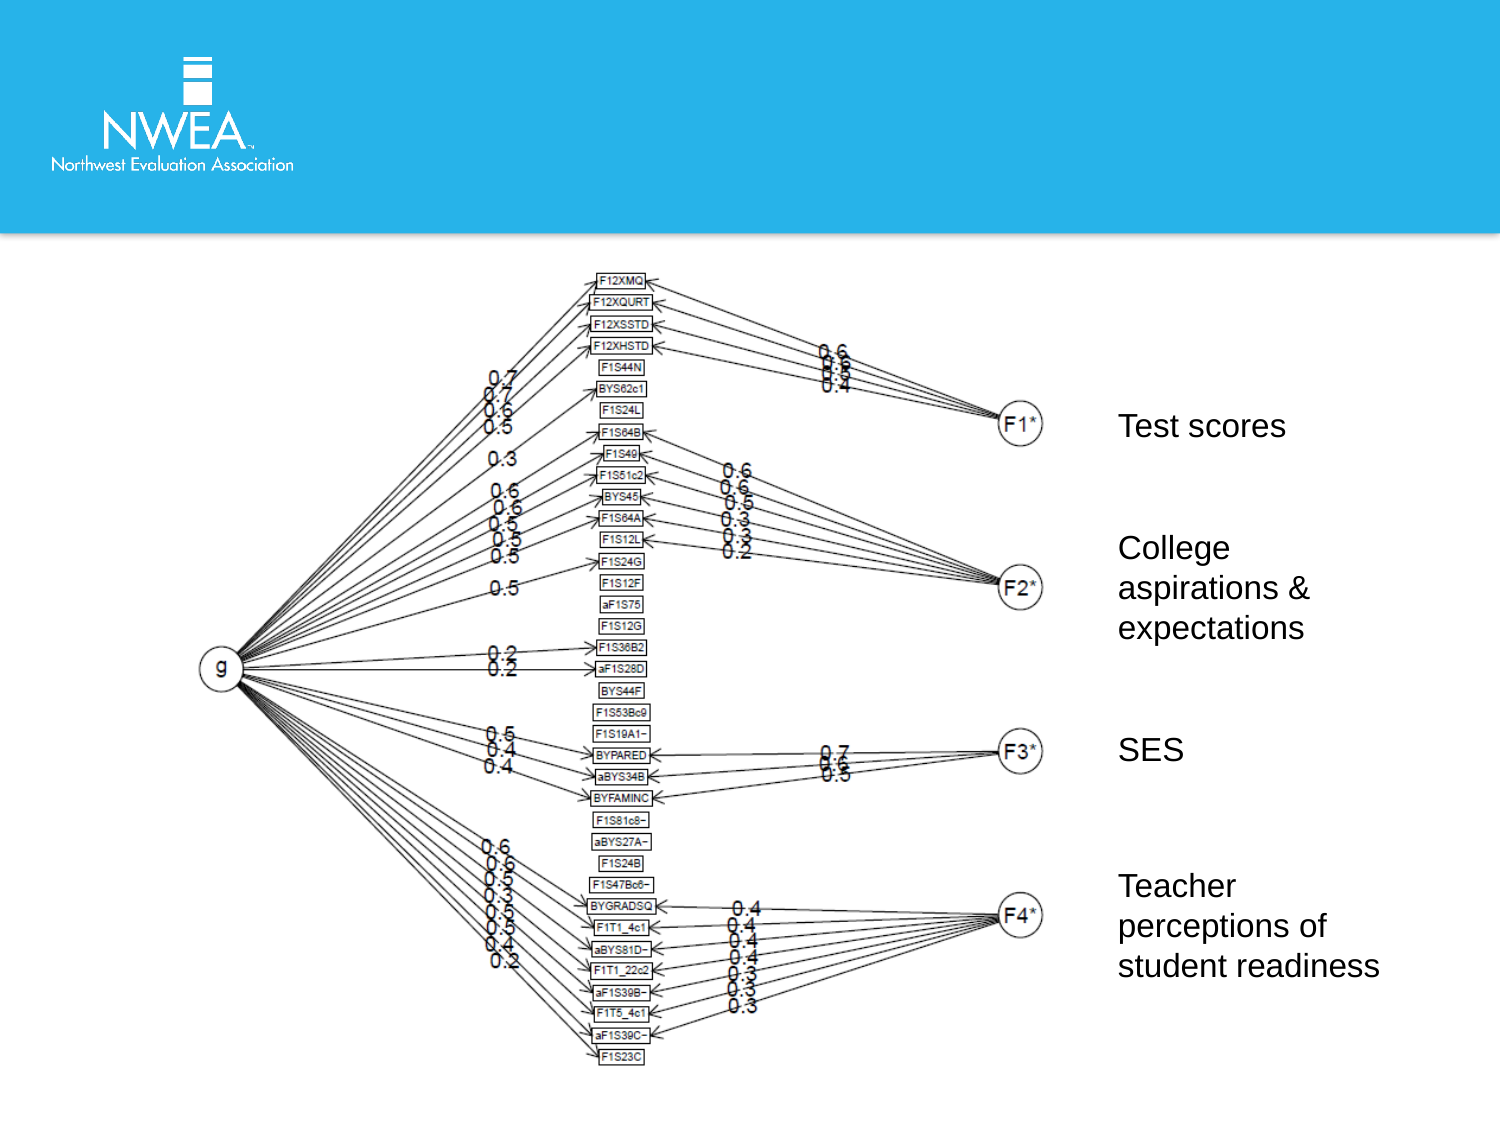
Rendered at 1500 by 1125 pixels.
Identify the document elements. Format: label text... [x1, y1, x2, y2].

picture [175, 242, 1085, 1100]
text_box Teacher perceptions of student readiness [1103, 857, 1402, 992]
text_box College aspirations & expectations [1103, 518, 1402, 654]
text_box SES [1103, 721, 1402, 776]
text_box Test scores [1103, 396, 1402, 452]
picture [52, 57, 293, 171]
